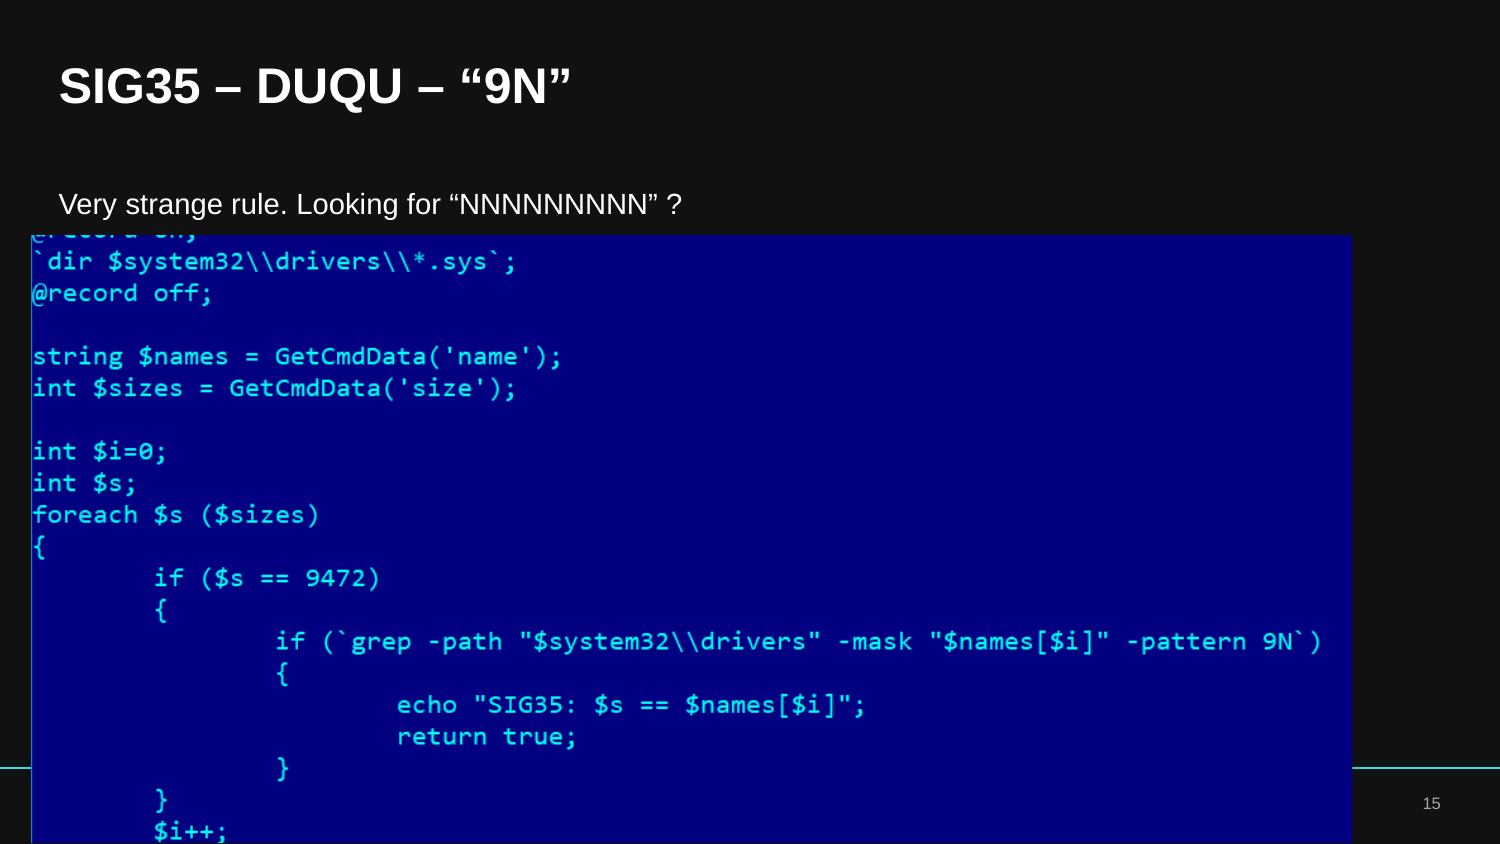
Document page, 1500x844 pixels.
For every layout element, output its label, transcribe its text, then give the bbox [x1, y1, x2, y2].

slide_number 15 [1396, 792, 1441, 817]
picture [17, 234, 1353, 844]
title Sig35 – Duqu – “9N” [58, 52, 1442, 163]
list Very strange rule. Looking for “NNNNNNNNN” ? [58, 185, 1441, 281]
